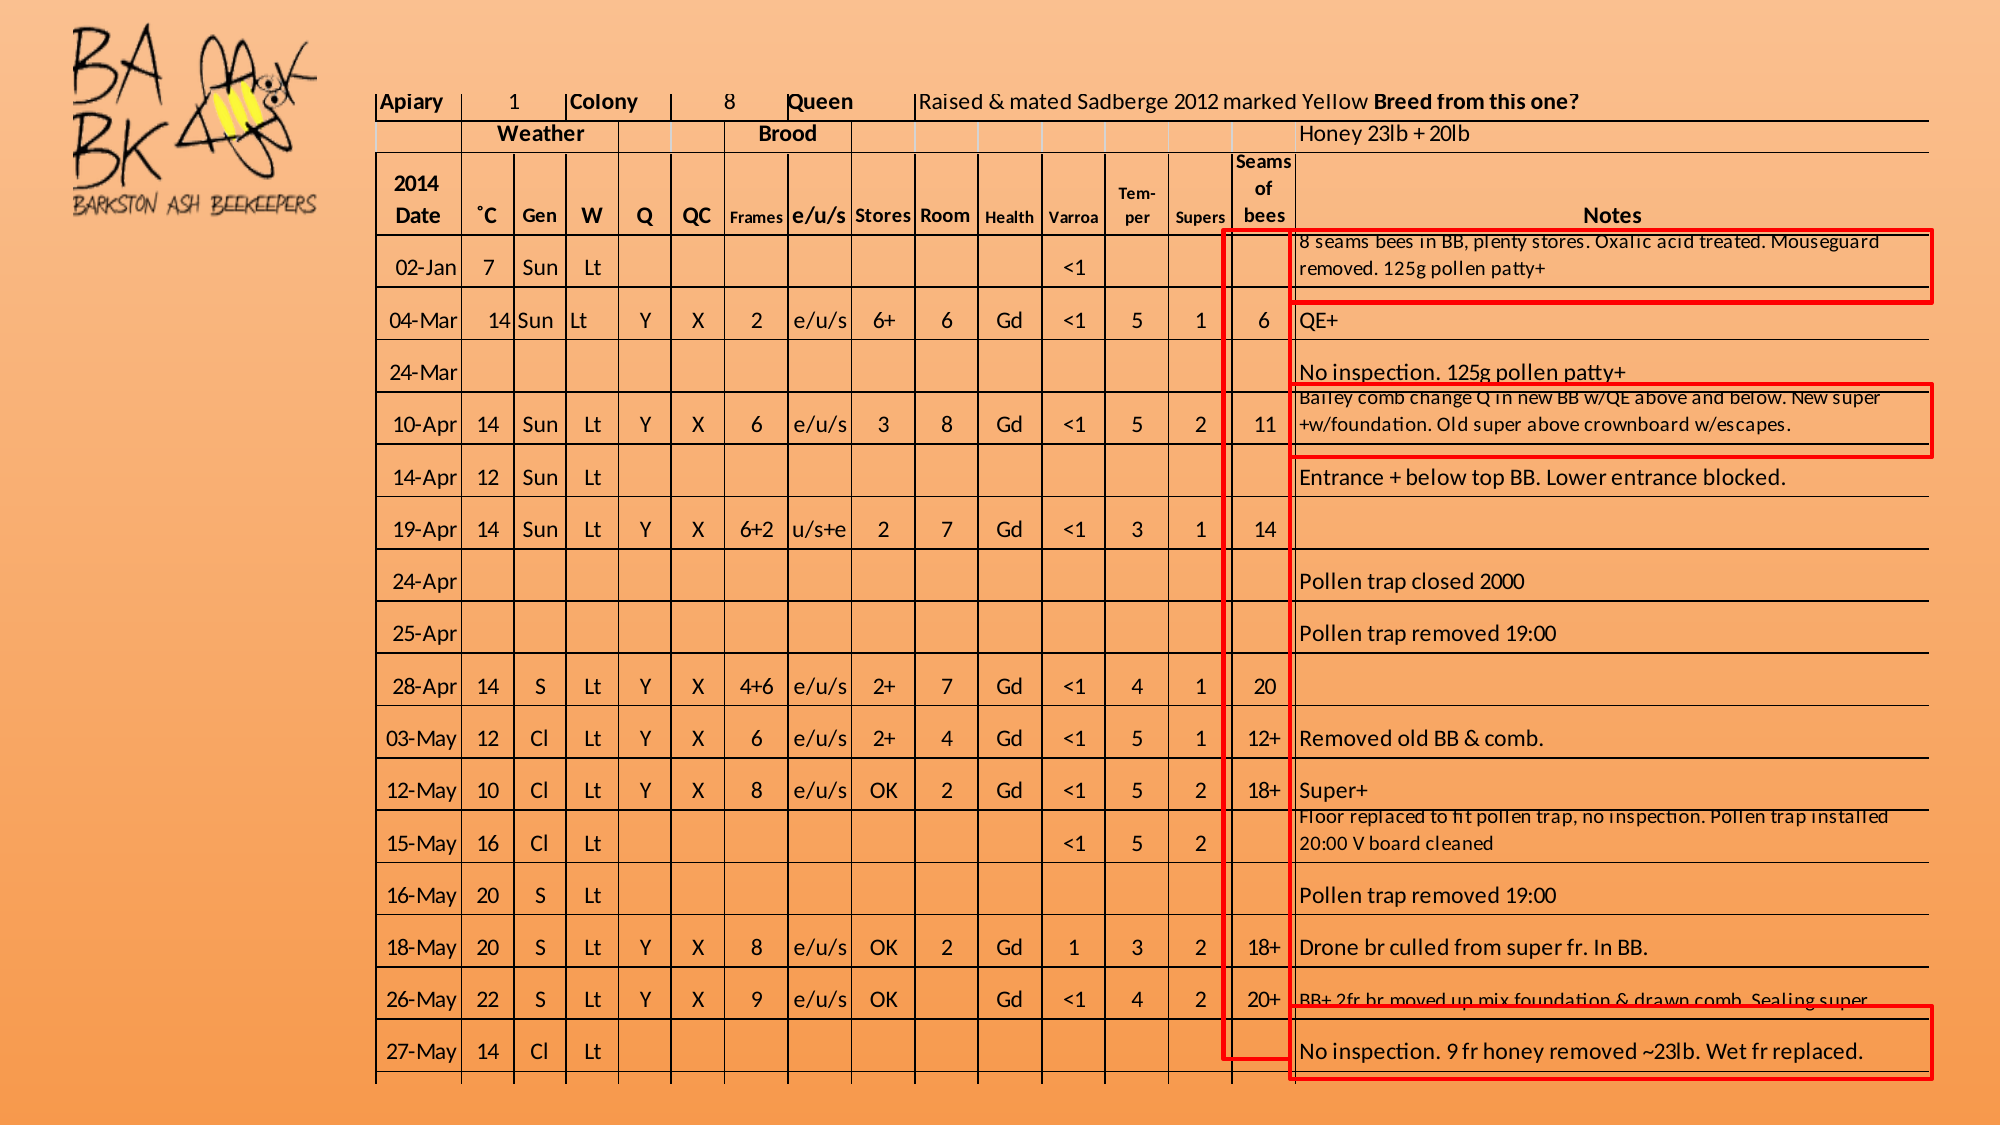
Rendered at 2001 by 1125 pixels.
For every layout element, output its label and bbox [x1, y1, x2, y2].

picture [371, 94, 1933, 1084]
picture [73, 22, 317, 232]
